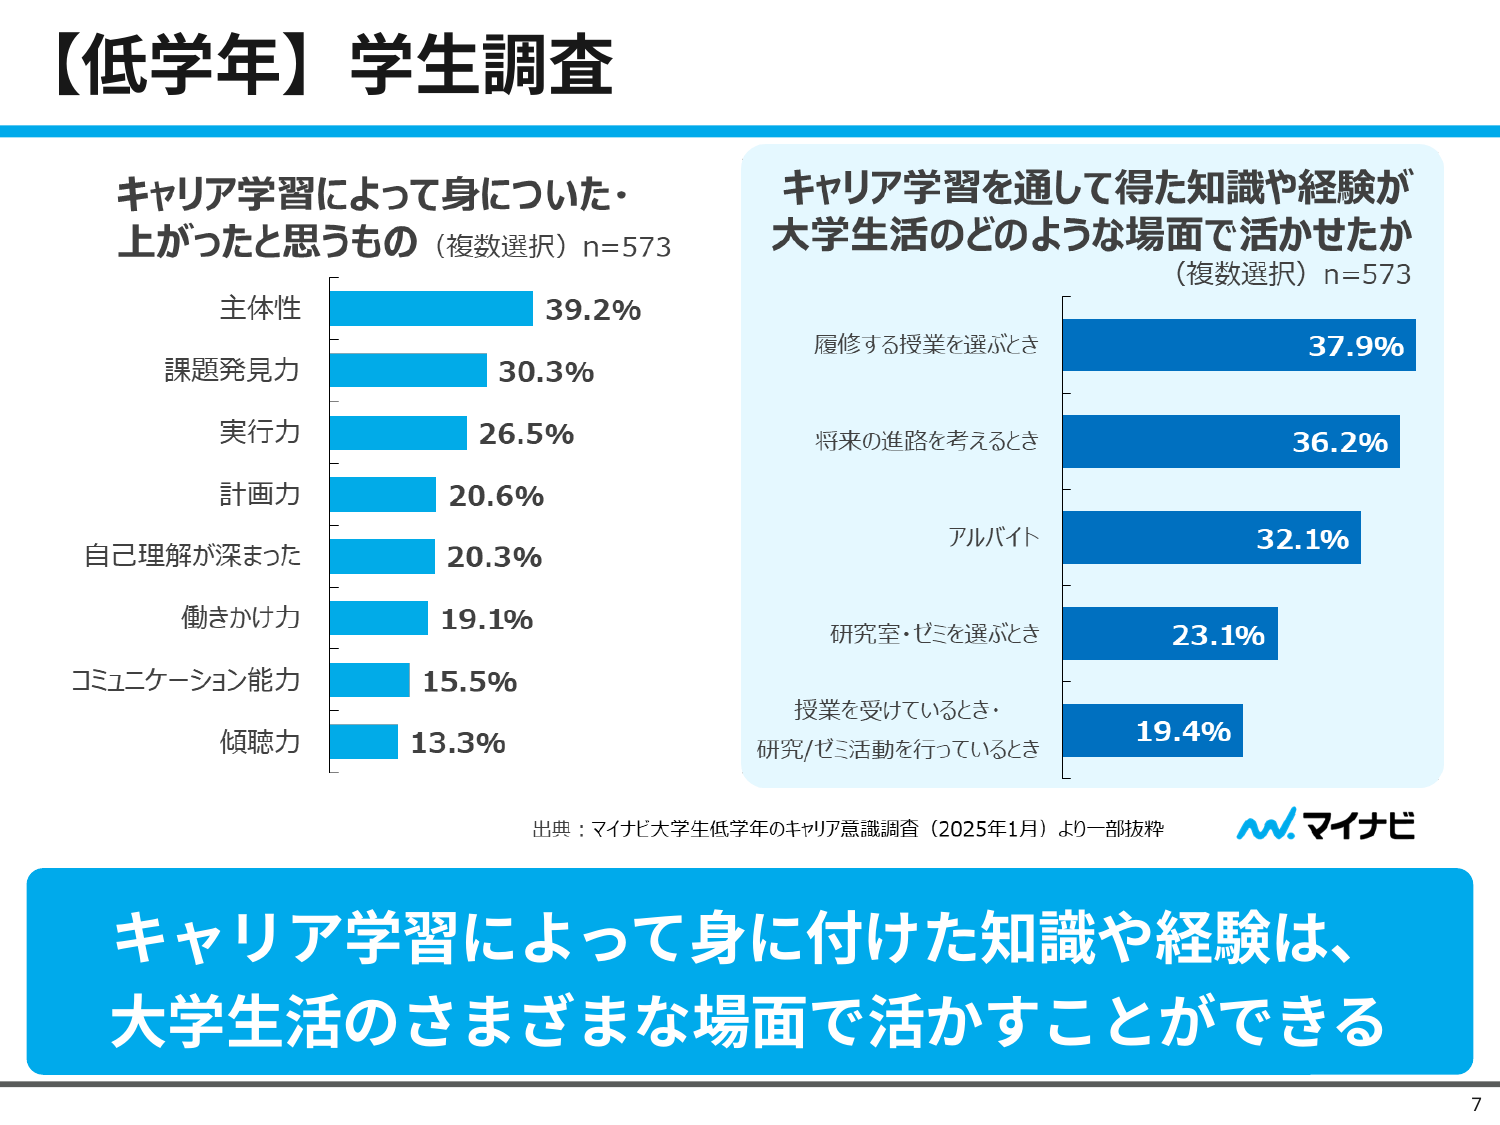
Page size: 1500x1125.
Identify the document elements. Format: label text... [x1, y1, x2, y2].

text_box キャリア学習によって身に付けた知識や経験は、 大学生活のさまざまな場面で活かすことができる [24, 866, 1476, 1077]
text_box 【低学年】学生調査 [0, 0, 1110, 126]
slide_number 7 [1336, 1090, 1498, 1122]
picture [45, 144, 1454, 853]
